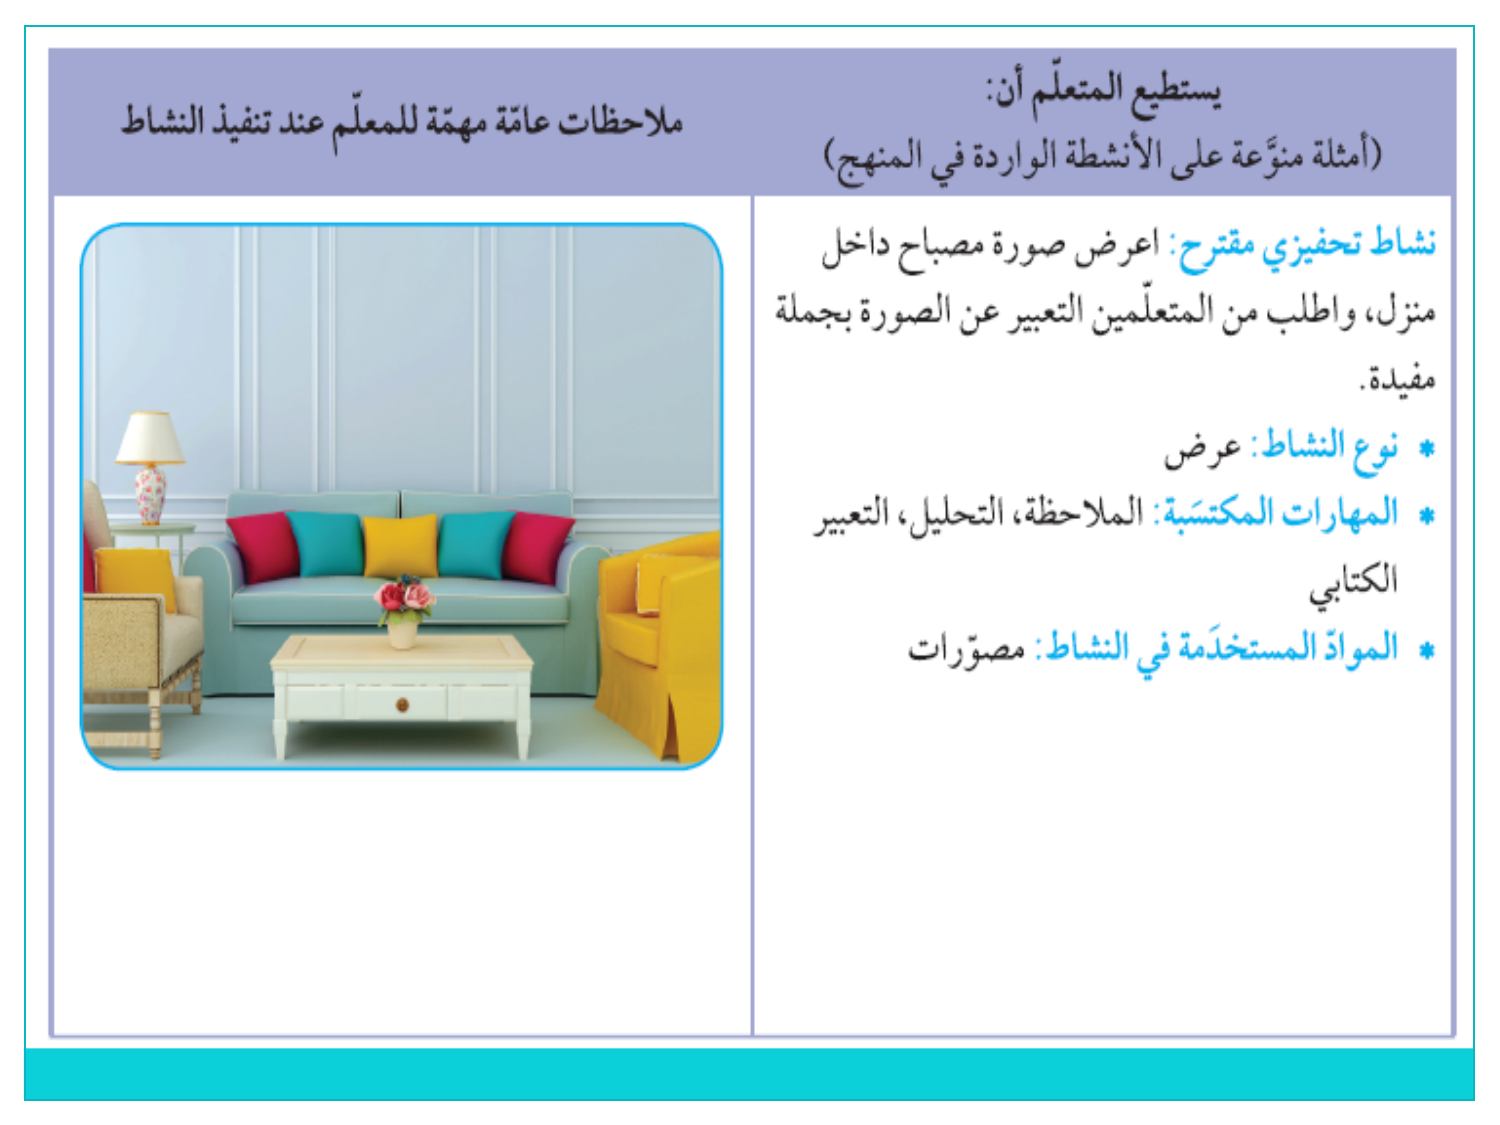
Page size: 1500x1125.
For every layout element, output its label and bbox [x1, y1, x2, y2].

picture [41, 42, 1463, 1047]
